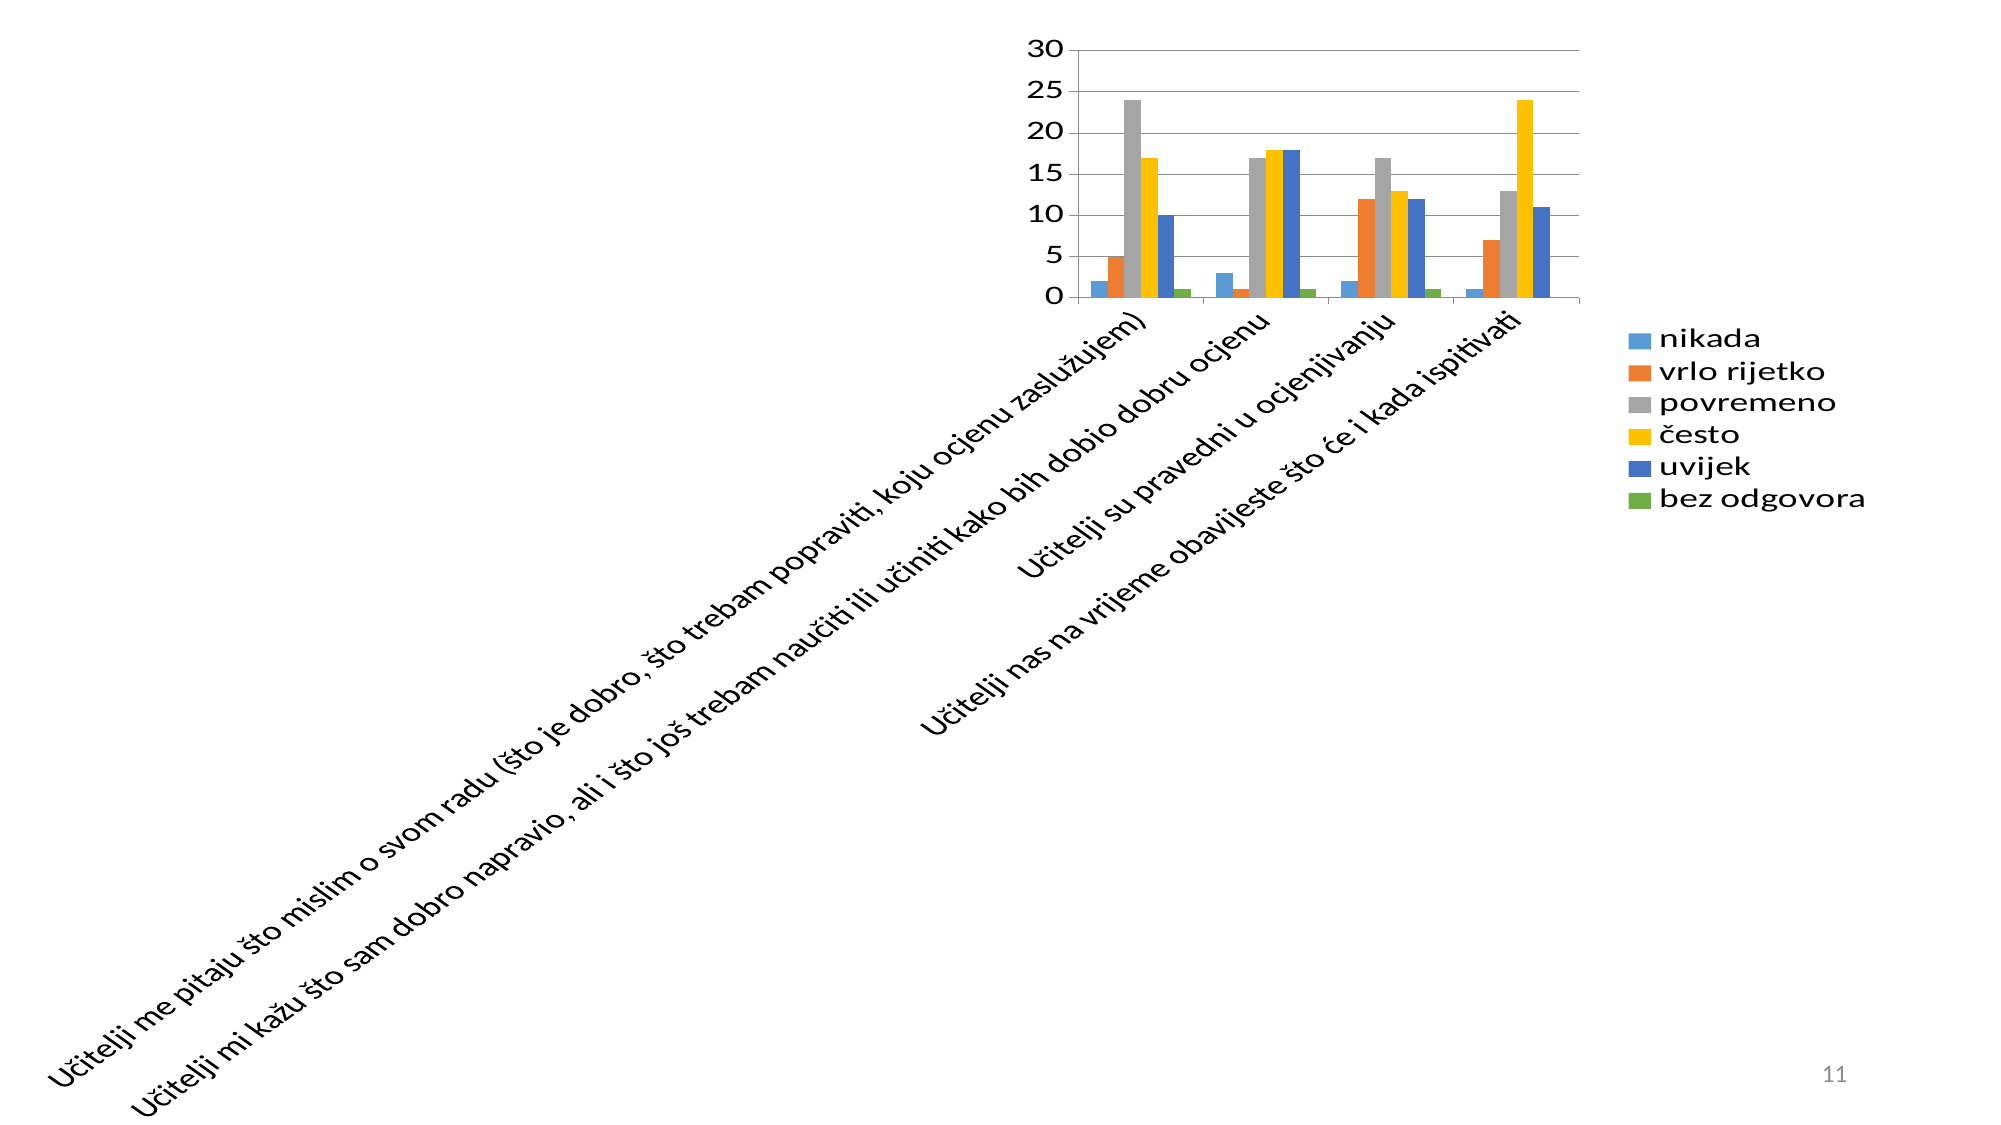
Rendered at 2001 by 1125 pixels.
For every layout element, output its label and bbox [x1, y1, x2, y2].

chart [39, 35, 1891, 1125]
